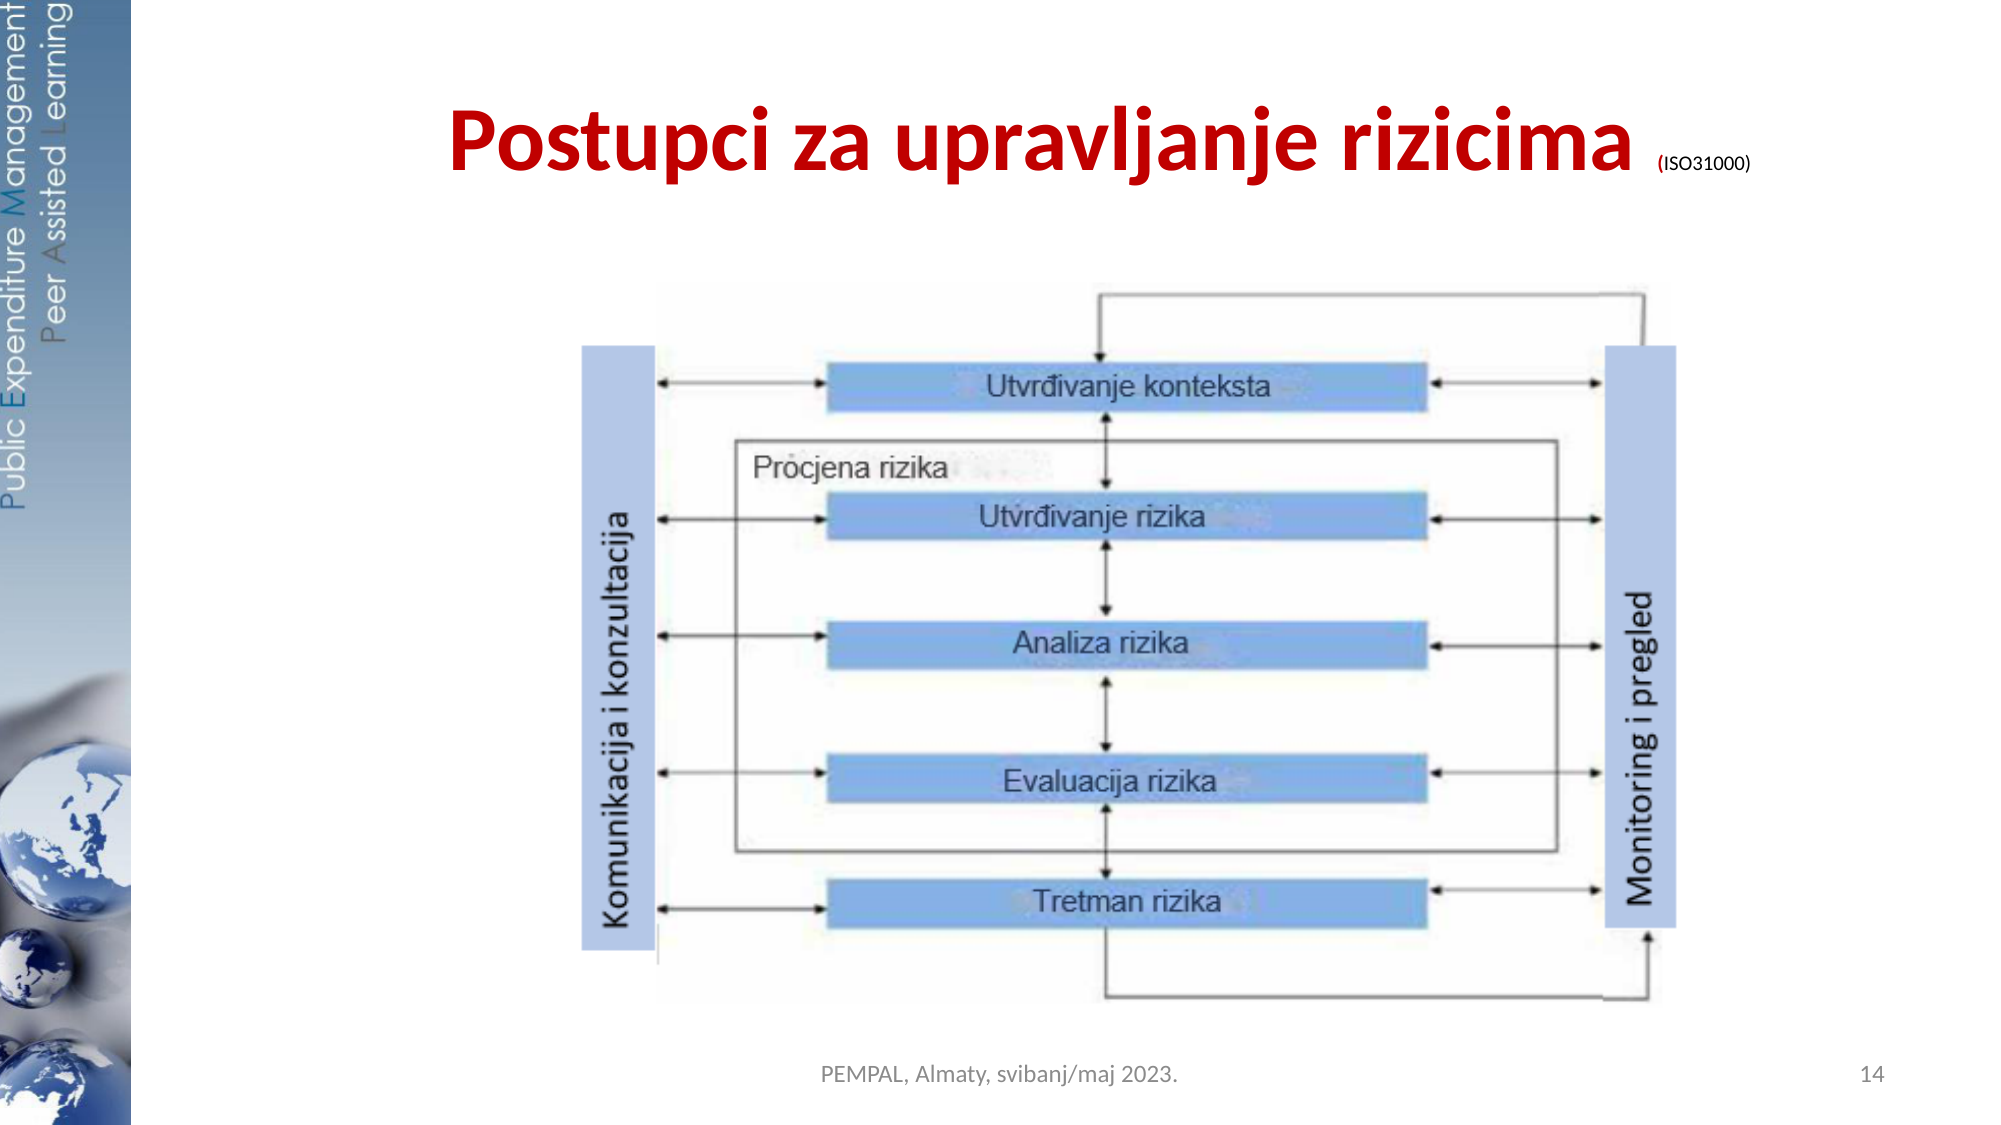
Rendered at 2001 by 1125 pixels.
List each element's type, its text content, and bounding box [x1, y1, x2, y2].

footer PEMPAL, Almaty, svibanj/maj 2023. [683, 1056, 1317, 1103]
picture [564, 281, 1698, 1012]
title Postupci za upravljanje rizicima (ISO31000) [200, 41, 2000, 225]
picture [0, 0, 131, 1125]
slide_number 14 [1433, 1042, 1900, 1103]
